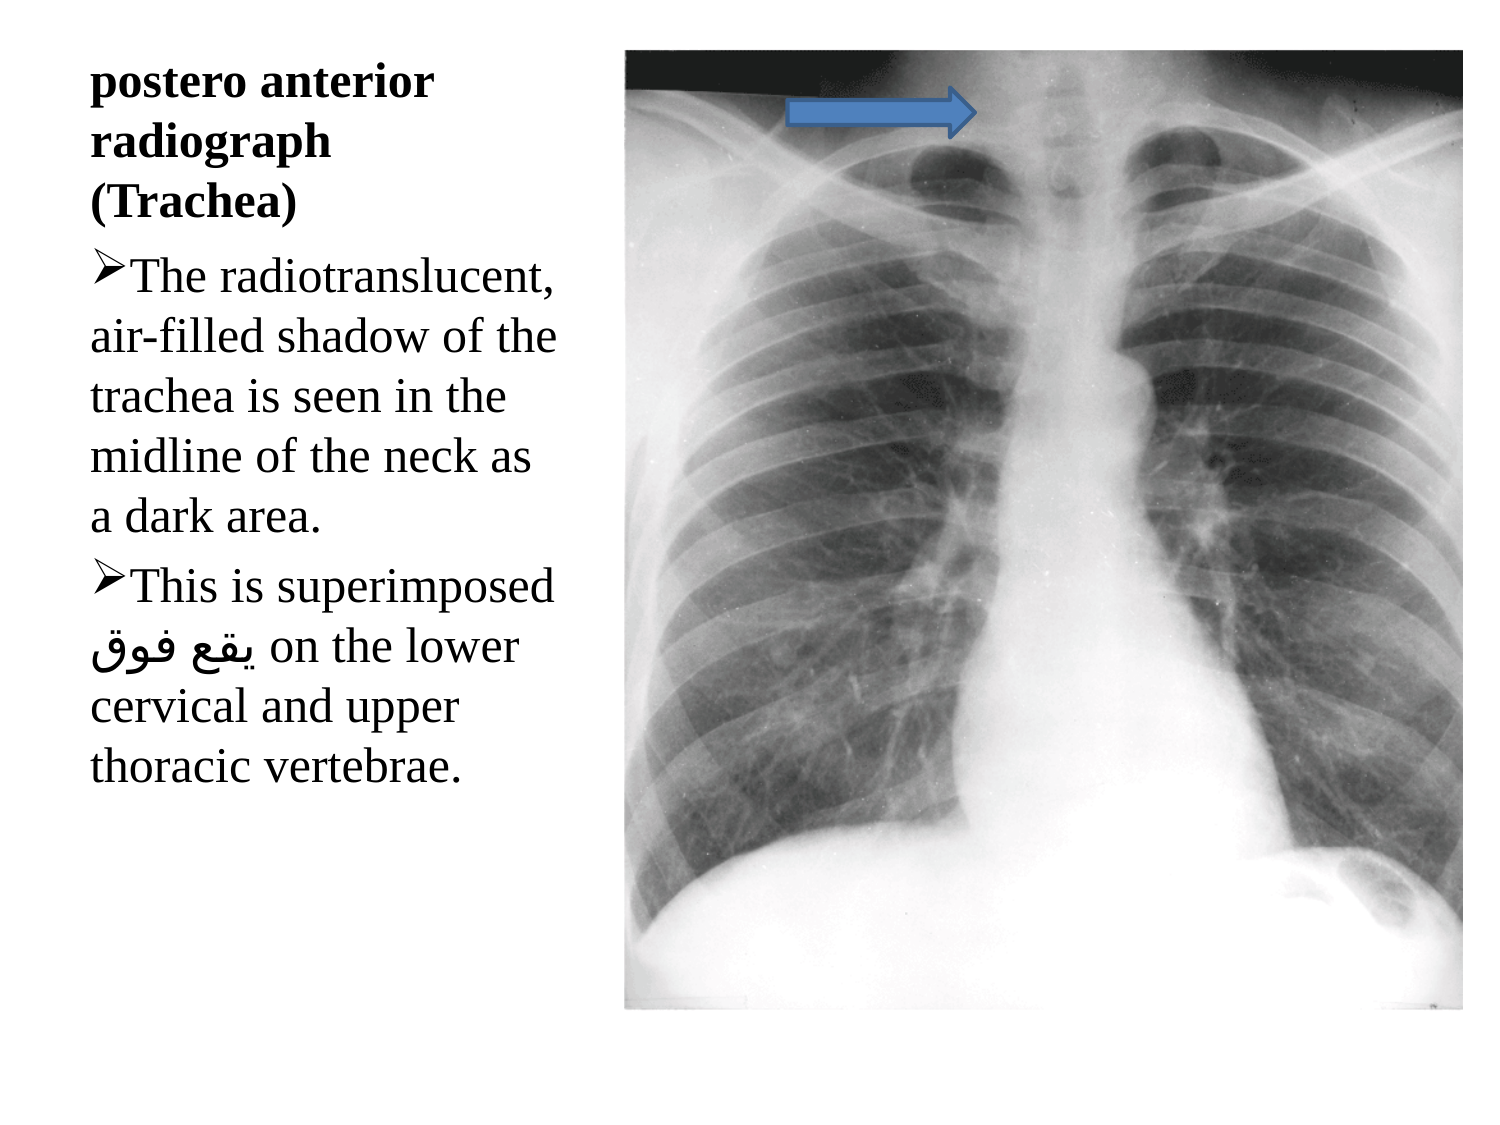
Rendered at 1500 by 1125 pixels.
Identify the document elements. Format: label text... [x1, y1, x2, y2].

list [624, 49, 1463, 1011]
list The radiotranslucent, air-filled shadow of the trachea is seen in the midline of the neck as a dark area. This is superimposed يقع فوق on the lower cervical and upper thoracic vertebrae. [75, 235, 613, 1005]
title postero anterior radiograph (Trachea) [75, 44, 569, 235]
